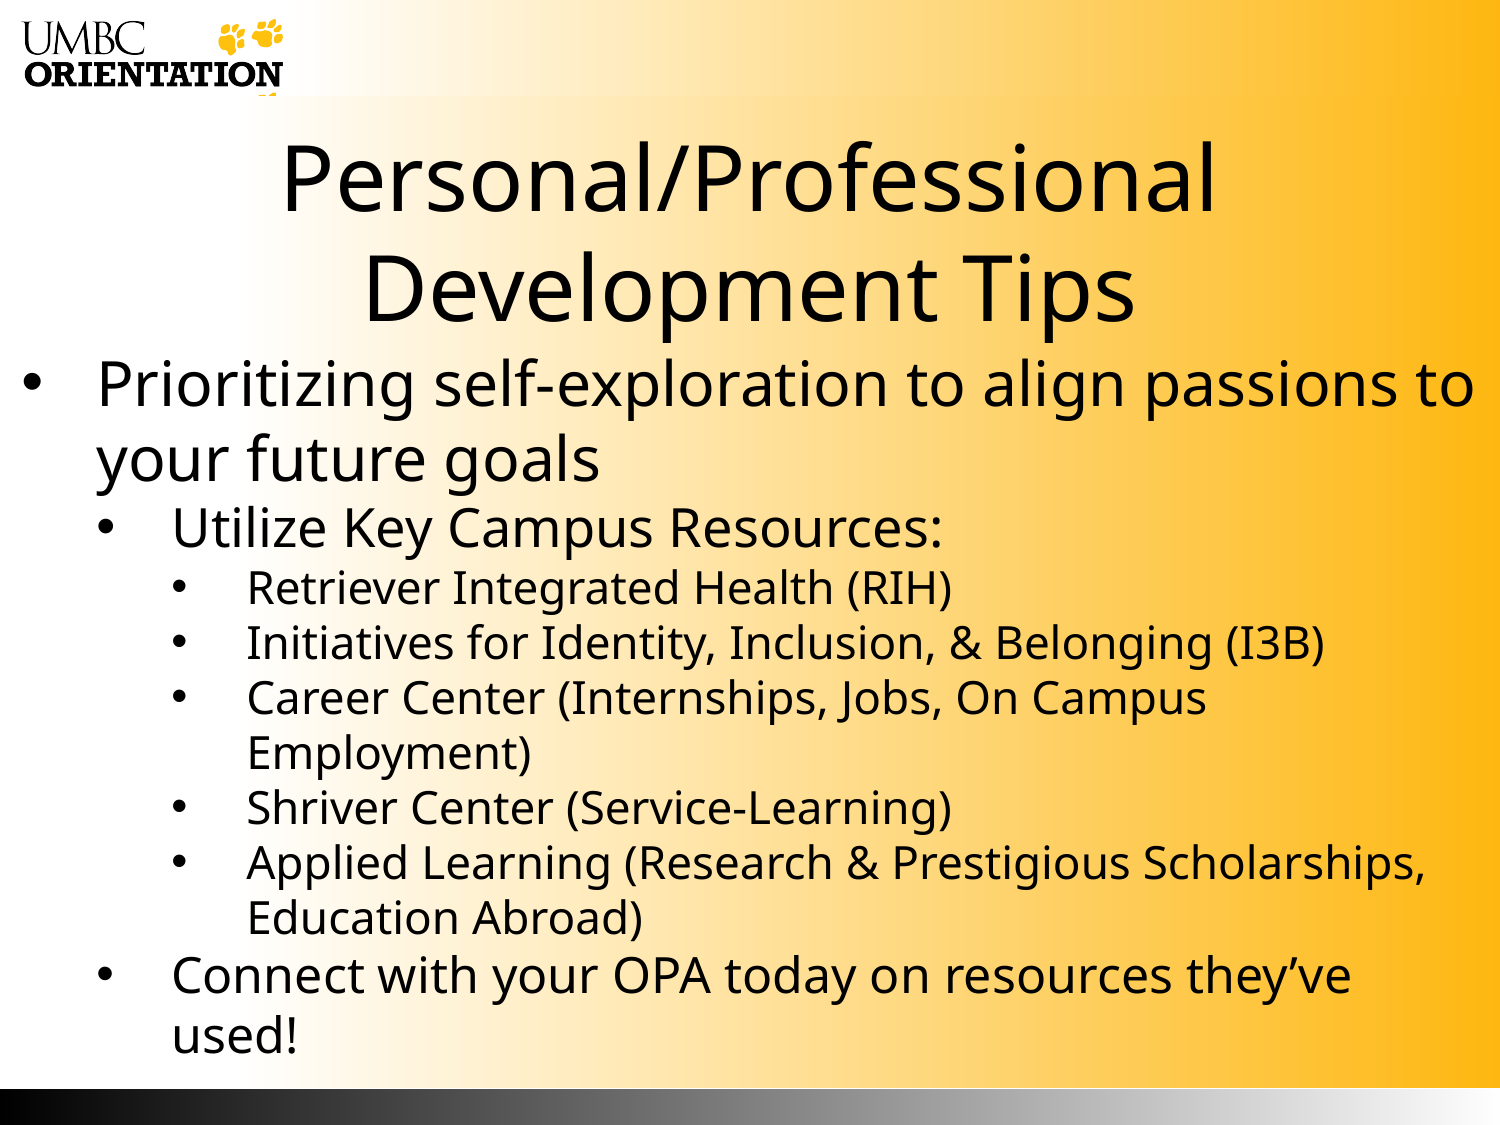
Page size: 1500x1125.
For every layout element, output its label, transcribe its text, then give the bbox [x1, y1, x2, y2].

picture [21, 19, 283, 96]
title Personal/Professional Development Tips [75, 136, 1425, 324]
list Prioritizing self-exploration to align passions to your future goals Utilize Key Campus Resources: Retriever Integrated Health (RIH) Initiatives for Identity, Inclusion, & Belonging (I3B) Career Center (Internships, Jobs, On Campus Employment) Shriver Center (Service-Learning) Applied Learning (Research & Prestigious Scholarships, Education Abroad) Connect with your OPA today on resources they’ve used! [0, 96, 1500, 1088]
